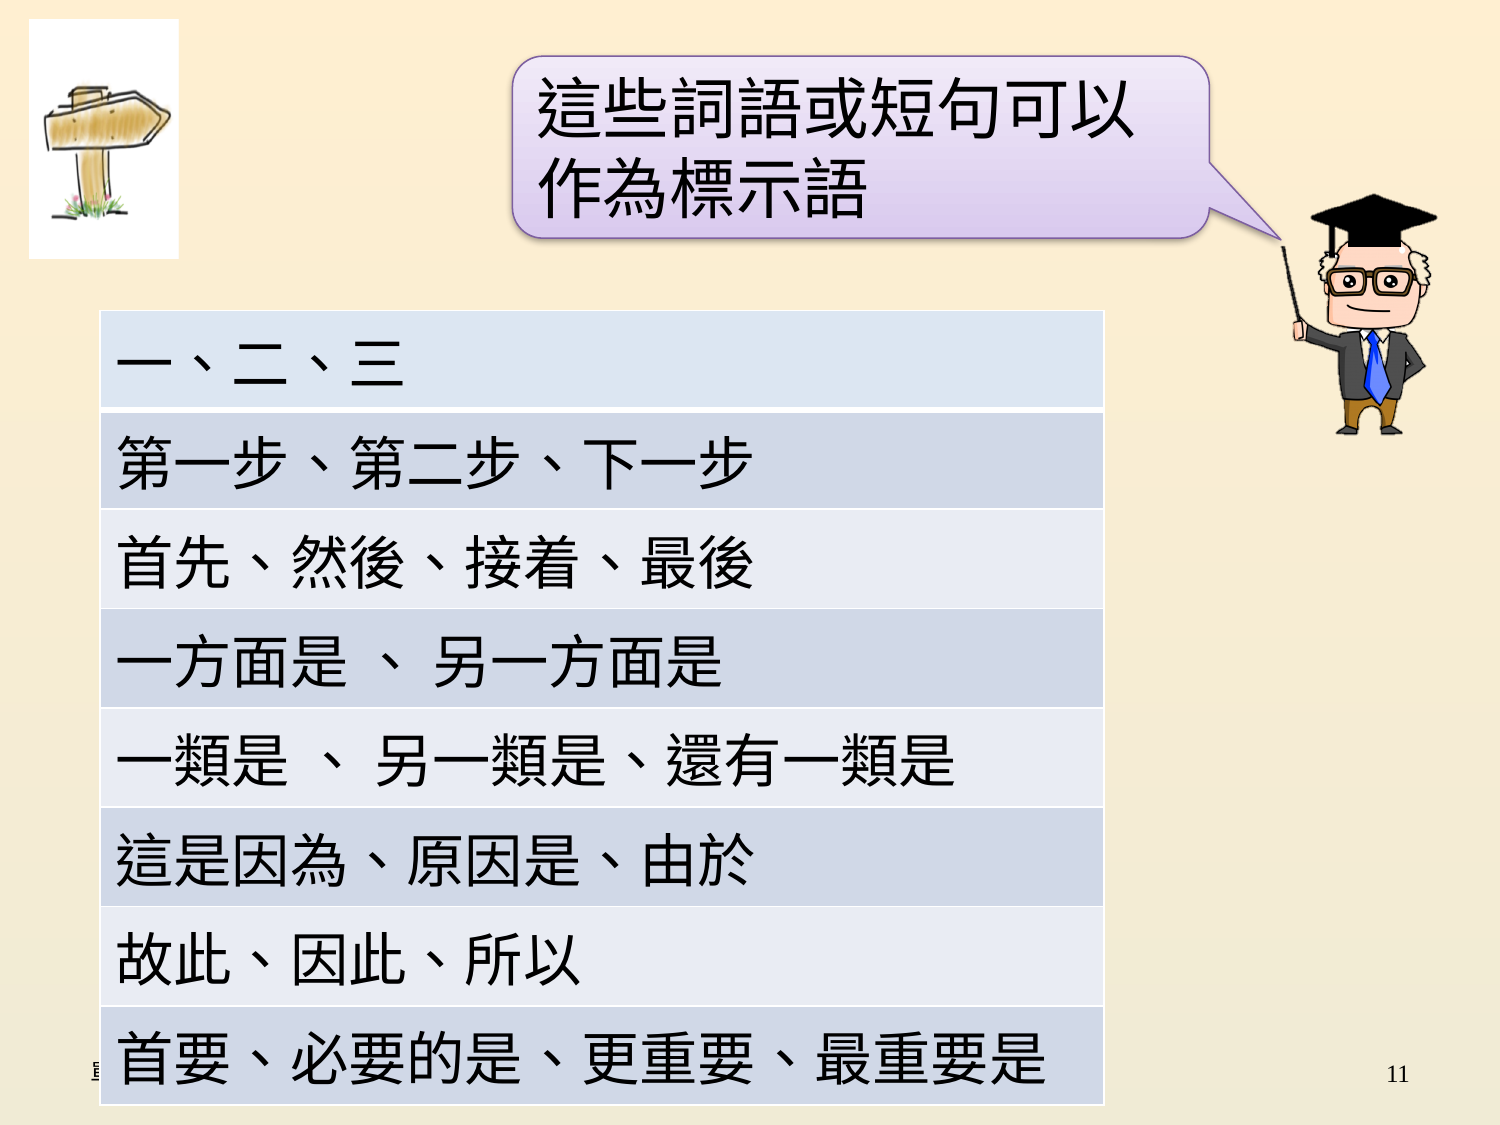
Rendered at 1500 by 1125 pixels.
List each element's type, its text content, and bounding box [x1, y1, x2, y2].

table_cell 故此、因此、所以 [101, 907, 1103, 1005]
table_cell 首先、然後、接着、最後 [101, 510, 1103, 608]
table_cell 一類是 、 另一類是、還有一類是 [101, 709, 1103, 806]
table_cell 首要、必要的是、更重要、最重要是 [101, 1007, 1103, 1104]
table_cell 這是因為、原因是、由於 [101, 808, 1103, 906]
picture [29, 18, 180, 259]
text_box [512, 55, 1441, 443]
table_cell 第一步、第二步、下一步 [101, 413, 1103, 508]
table_header 一、二、三 [101, 311, 507, 407]
slide_number 單元二 說明單元(閱讀) [75, 1042, 99, 1103]
table_cell 一方面是 、 另一方面是 [101, 609, 1103, 707]
slide_number 11 [1105, 1042, 1425, 1103]
